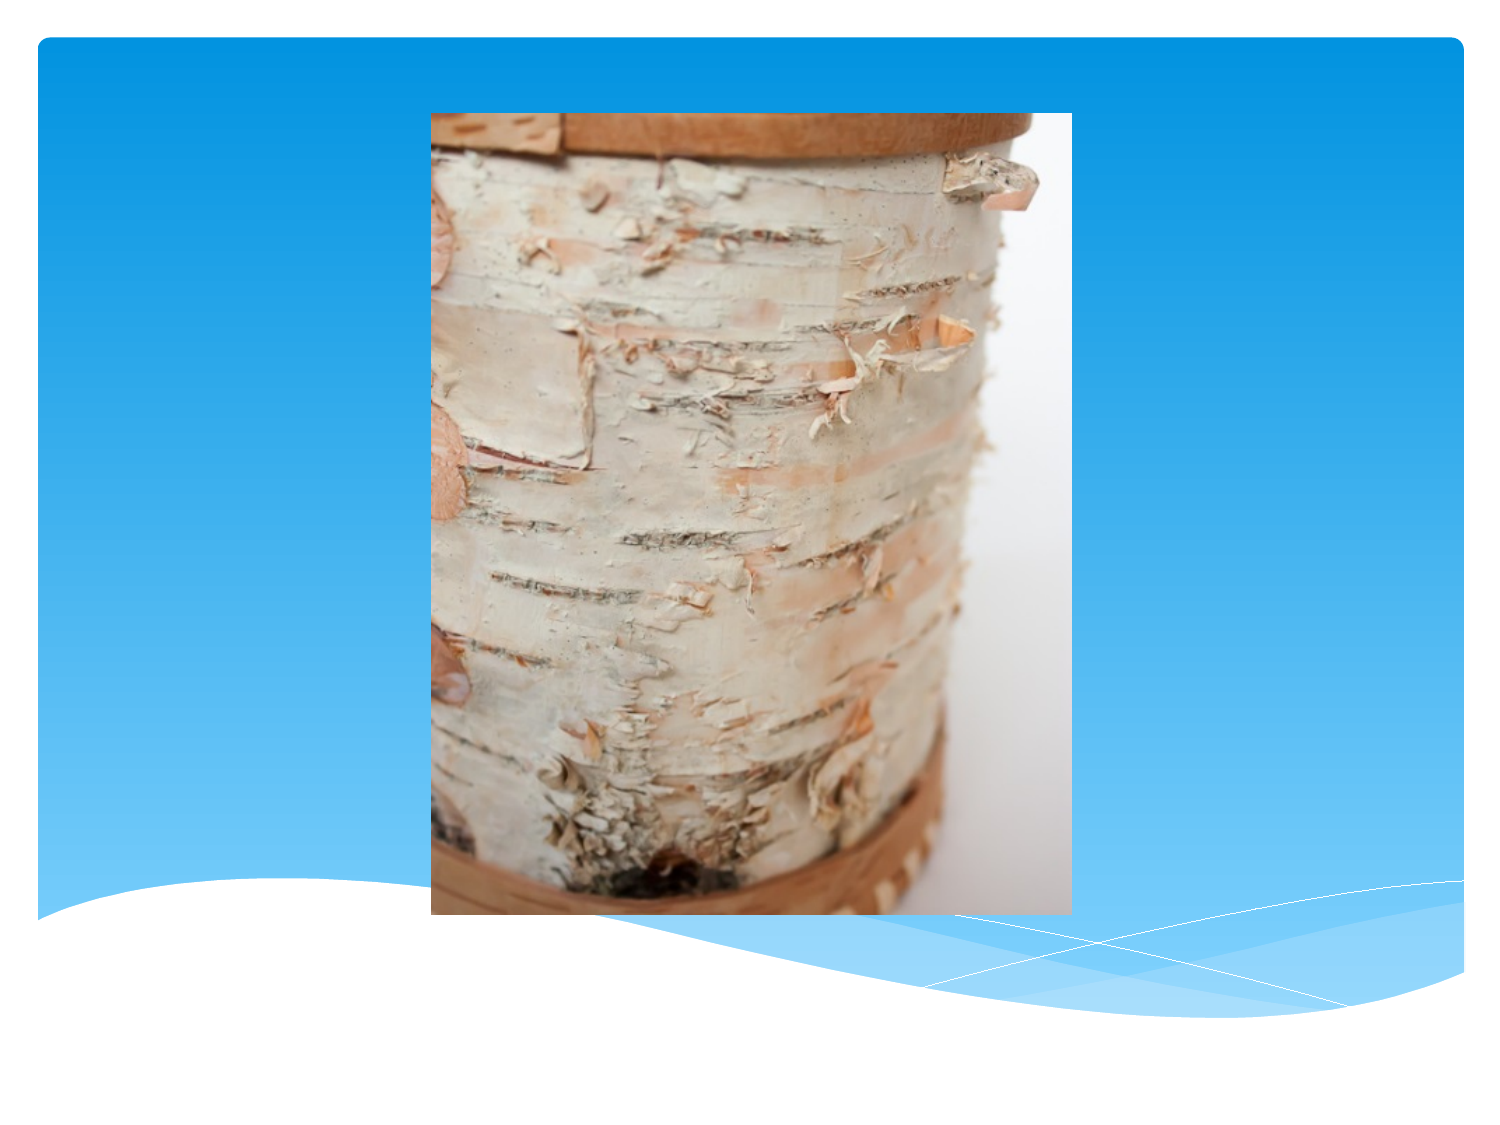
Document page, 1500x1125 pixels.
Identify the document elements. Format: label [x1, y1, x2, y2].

picture [430, 114, 1072, 915]
